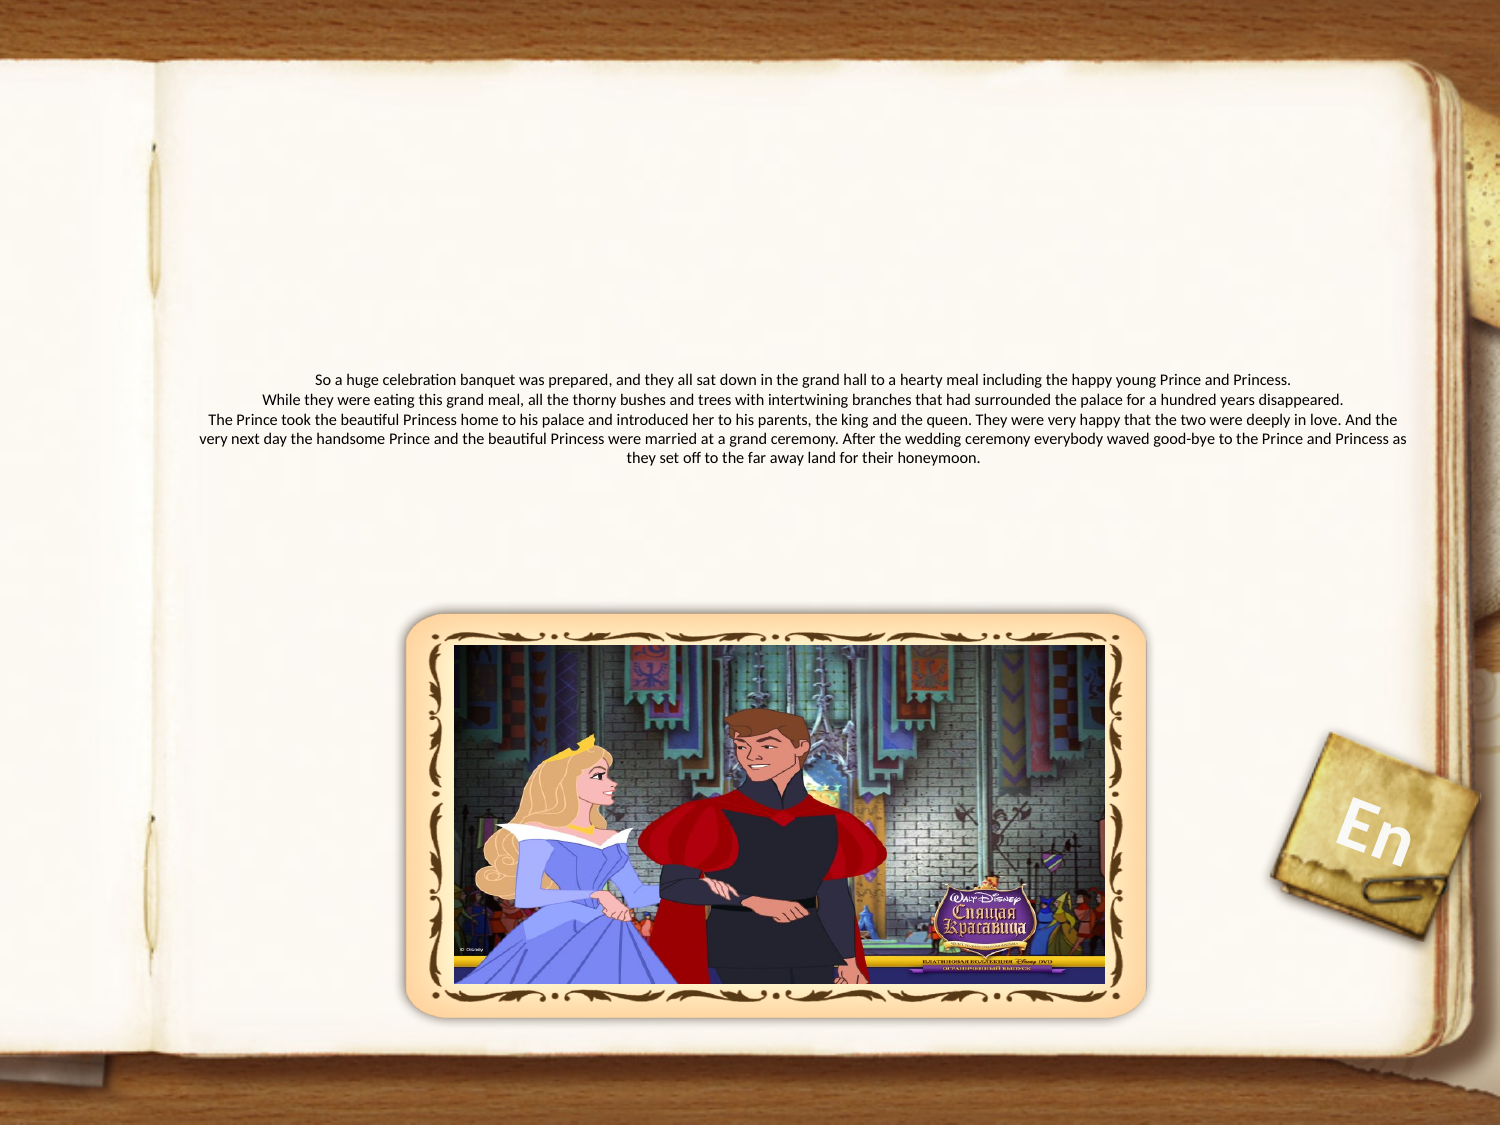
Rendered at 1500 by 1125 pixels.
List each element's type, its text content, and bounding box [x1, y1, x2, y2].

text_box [383, 603, 1188, 1045]
picture [0, 0, 1500, 1125]
title So a huge celebration banquet was prepared, and they all sat down in the grand hall to a hearty meal including the happy young Prince and Princess. While they were eating this grand meal, all the thorny bushes and trees with intertwining branches that had surrounded the palace for a hundred years disappeared. The Prince took the beautiful Princess home to his palace and introduced her to his parents, the king and the queen. They were very happy that the two were deeply in love. And the very next day the handsome Prince and the beautiful Princess were married at a grand ceremony. After the wedding ceremony everybody waved good-bye to the Prince and Princess as they set off to the far away land for their honeymoon. [183, 361, 1425, 604]
